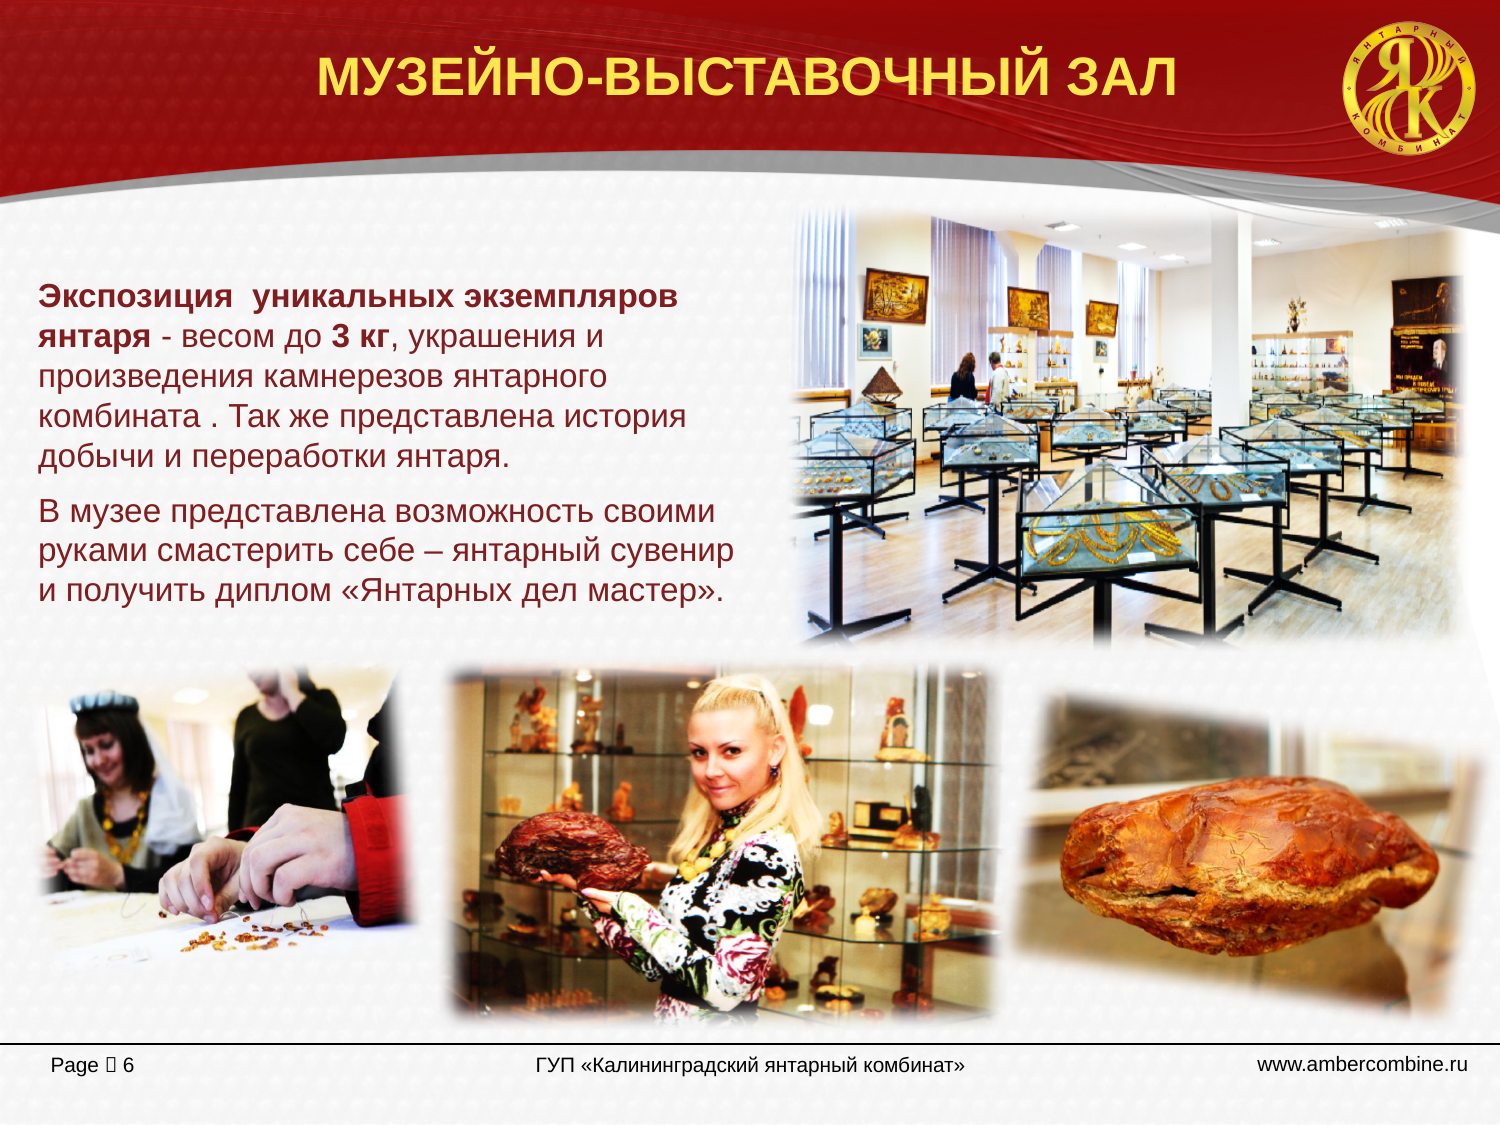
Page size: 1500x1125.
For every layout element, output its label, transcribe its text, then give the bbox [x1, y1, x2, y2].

title МУЗЕЙНО-ВЫСТАВОЧНЫЙ ЗАЛ [49, 41, 1447, 148]
text_box Экспозиция уникальных экземпляров янтаря - весом до 3 кг, украшения и произведения камнерезов янтарного комбината . Так же представлена история добычи и переработки янтаря. В музее представлена возможность своими руками смастерить себе – янтарный сувенир и получить диплом «Янтарных дел мастер». [23, 267, 774, 616]
picture [0, 1045, 1500, 1125]
picture [0, 0, 1500, 1043]
